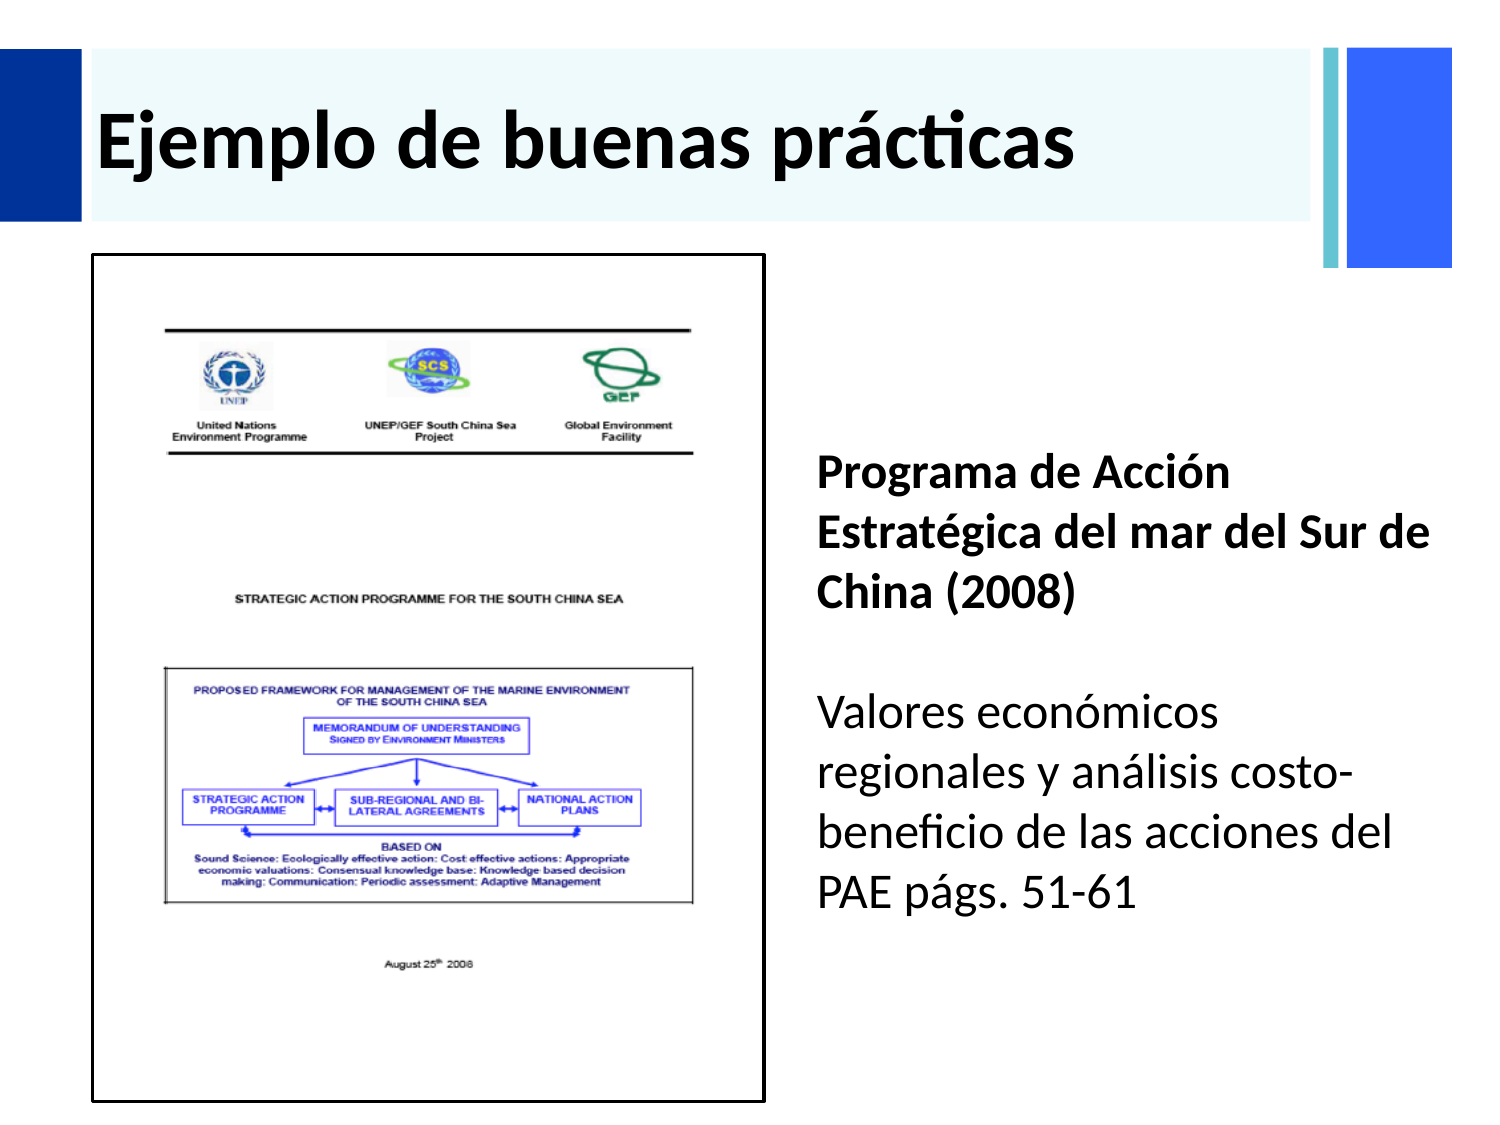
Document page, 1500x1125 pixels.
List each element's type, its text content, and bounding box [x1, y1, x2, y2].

text_box Programa de Acción Estratégica del mar del Sur de China (2008) Valores económicos regionales y análisis costo-beneficio de las acciones del PAE págs. 51-61 [802, 430, 1450, 926]
title Ejemplo de buenas prácticas [81, 51, 1322, 220]
picture [93, 255, 763, 1101]
